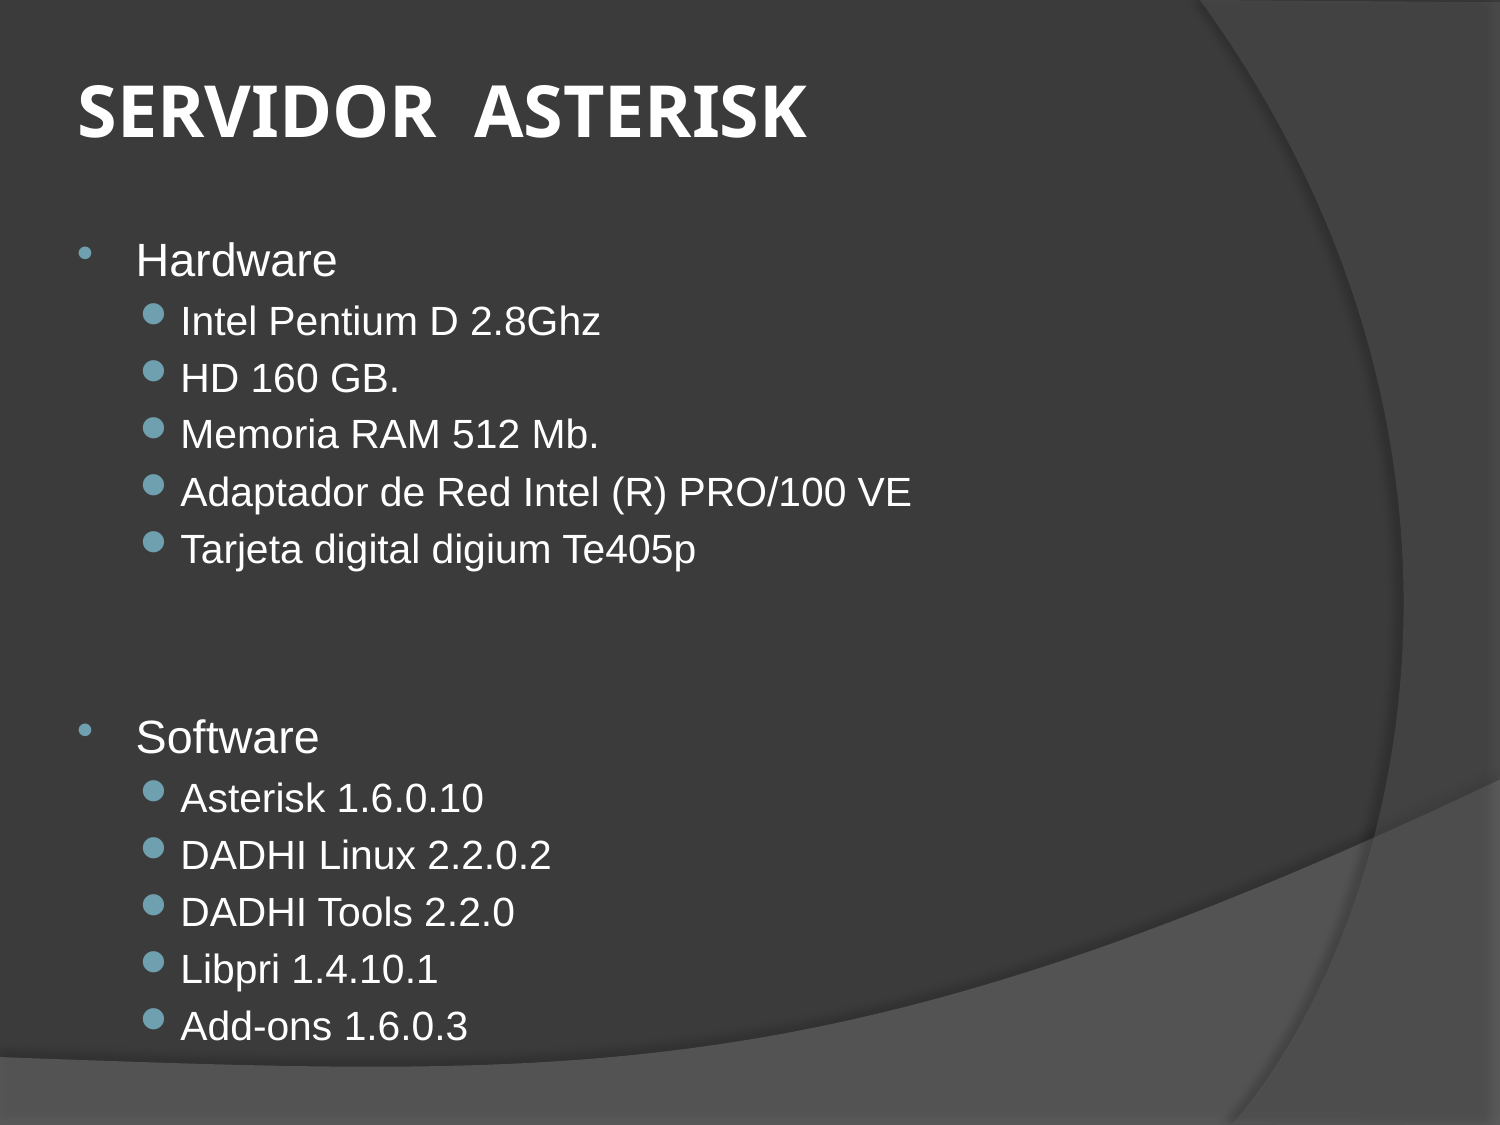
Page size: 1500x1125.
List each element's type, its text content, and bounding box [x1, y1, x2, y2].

list Hardware Intel Pentium D 2.8Ghz HD 160 GB. Memoria RAM 512 Mb. Adaptador de Red Intel (R) PRO/100 VE Tarjeta digital digium Te405p Software Asterisk 1.6.0.10 DADHI Linux 2.2.0.2 DADHI Tools 2.2.0 Libpri 1.4.10.1 Add-ons 1.6.0.3 [58, 222, 1383, 1067]
title SERVIDOR ASTERISK [70, 58, 1296, 222]
